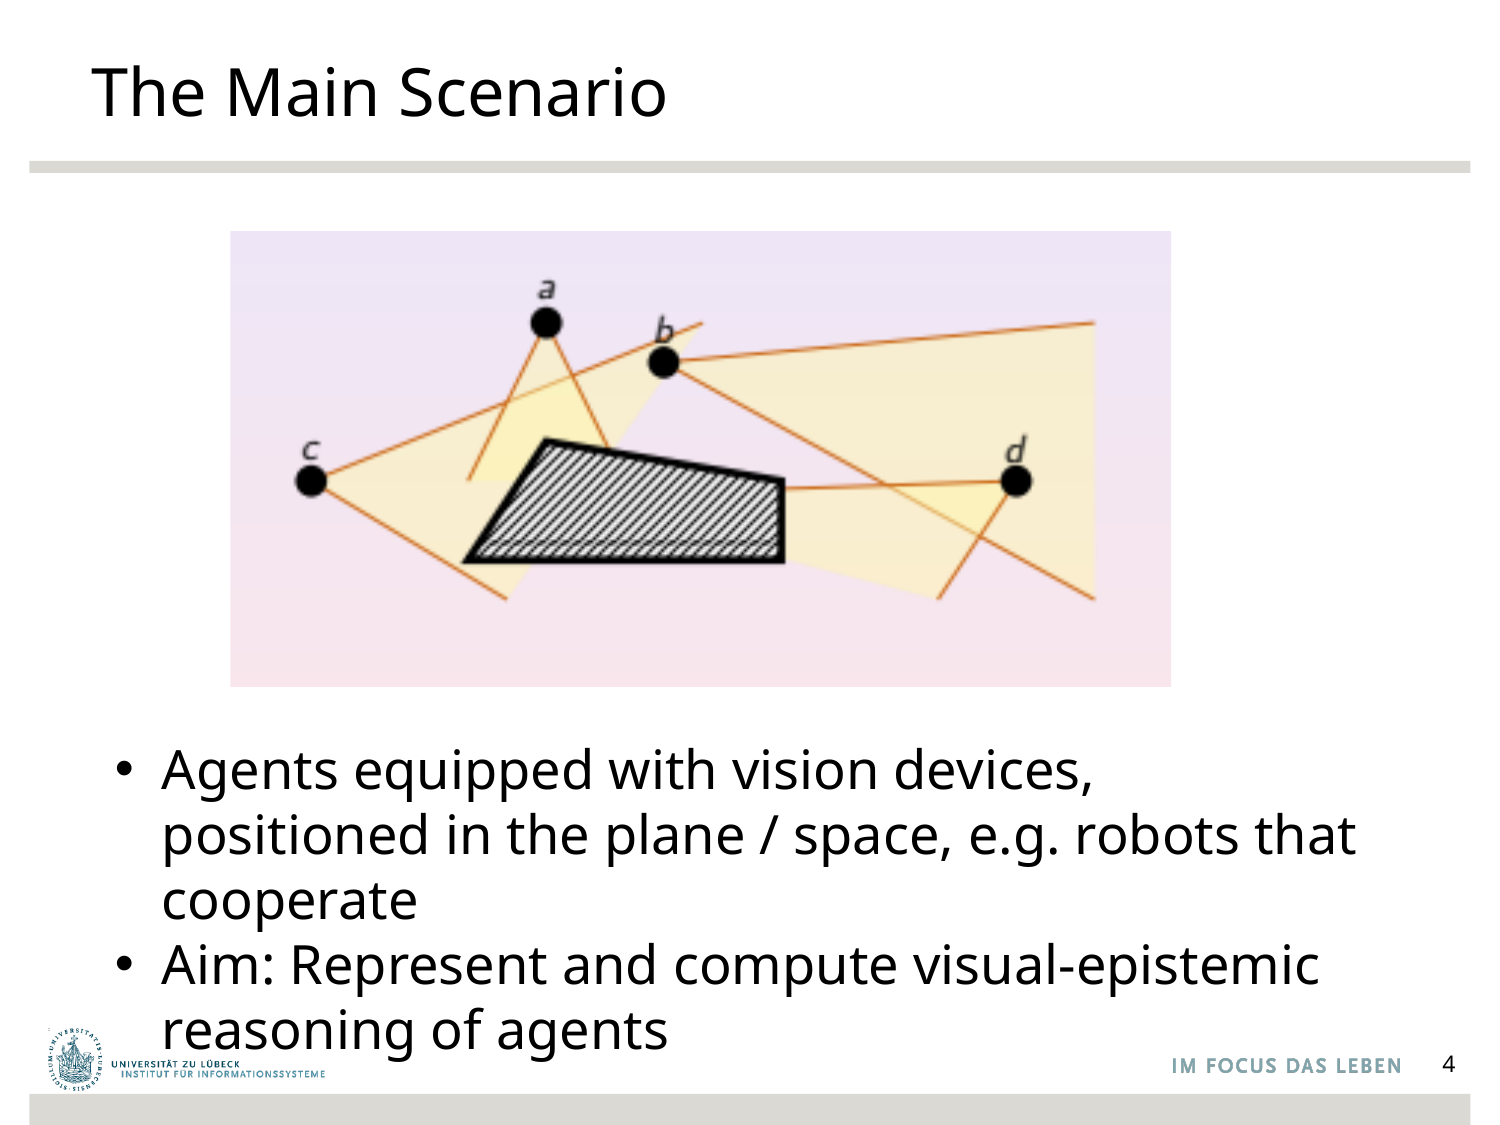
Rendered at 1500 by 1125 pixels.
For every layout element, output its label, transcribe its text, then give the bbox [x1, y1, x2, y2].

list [229, 231, 1172, 687]
title The Main Scenario [76, 42, 1427, 126]
slide_number 4 [1305, 1050, 1471, 1083]
picture [1173, 1068, 1305, 1073]
text_box Agents equipped with vision devices, positioned in the plane / space, e.g. robots that cooperate Aim: Represent and compute visual-epistemic reasoning of agents [100, 727, 1400, 1068]
